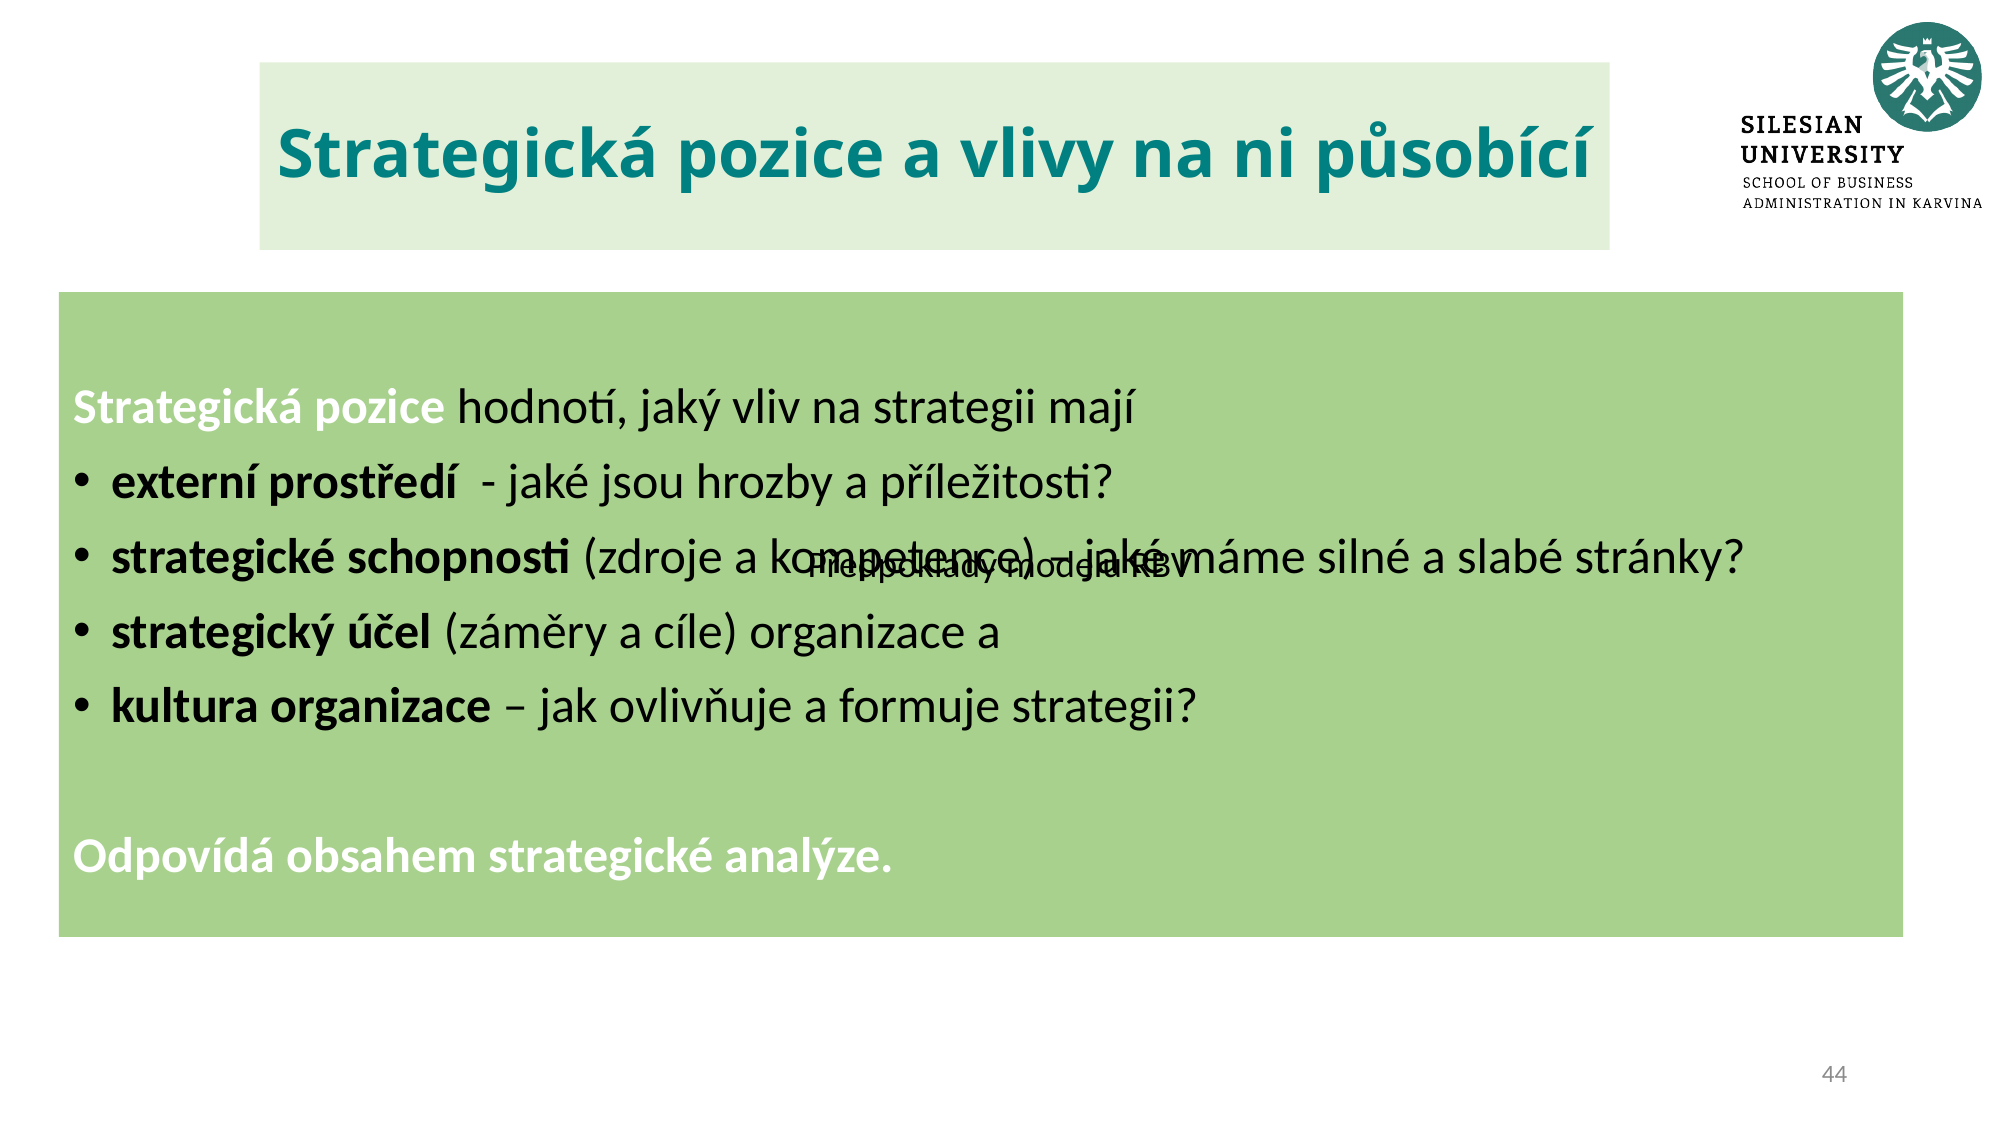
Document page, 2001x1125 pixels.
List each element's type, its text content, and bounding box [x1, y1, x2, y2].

text_box Předpoklady modelu RBV [792, 532, 1208, 592]
picture [1741, 22, 1982, 208]
title Strategická pozice a vlivy na ni působící [259, 62, 1610, 250]
slide_number 44 [1412, 1042, 1863, 1103]
list Strategická pozice hodnotí, jaký vliv na strategii mají externí prostředí - jaké jsou hrozby a příležitosti? strategické schopnosti (zdroje a kompetence) – jaké máme silné a slabé stránky? strategický účel (záměry a cíle) organizace a kultura organizace – jak ovlivňuje a formuje strategii? Odpovídá obsahem strategické analýze. [58, 292, 1904, 937]
